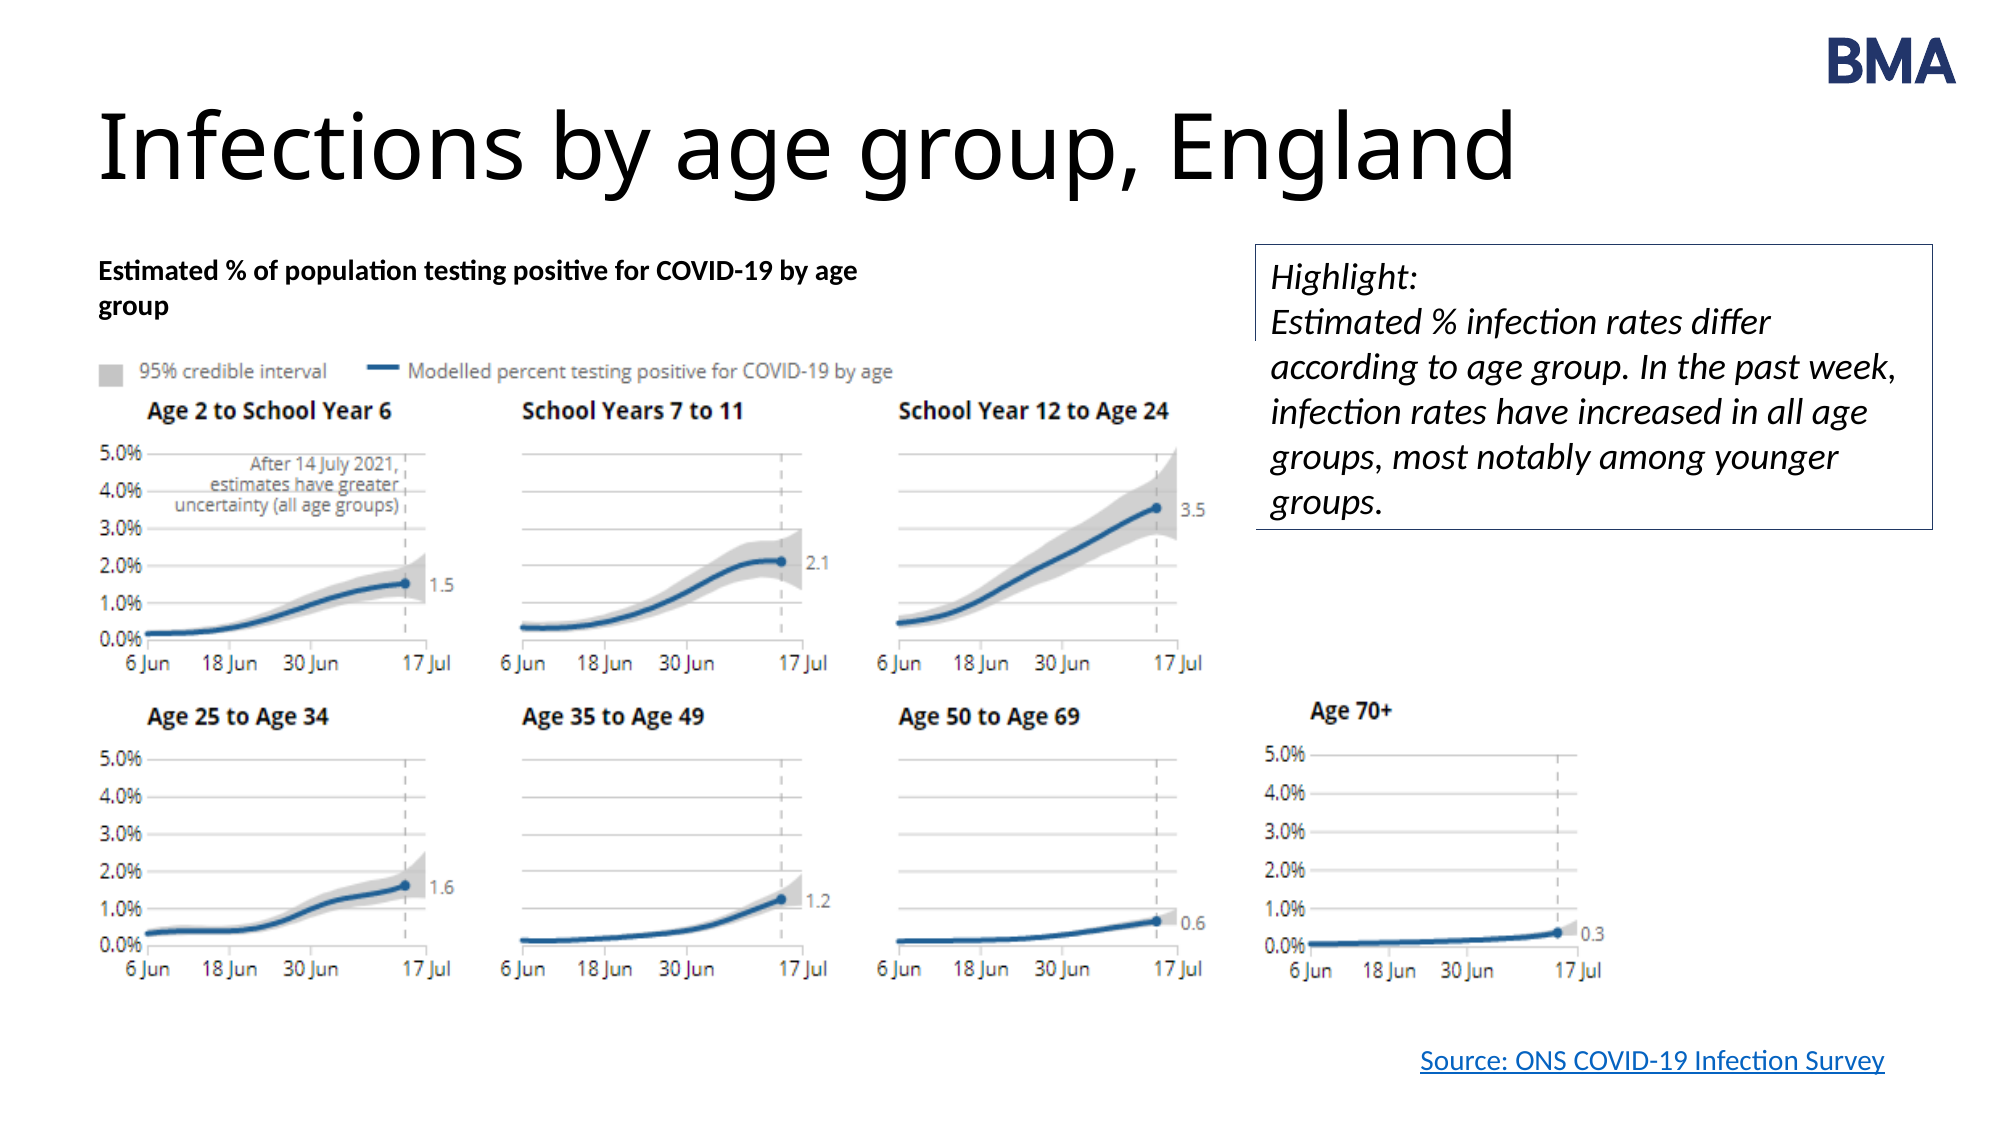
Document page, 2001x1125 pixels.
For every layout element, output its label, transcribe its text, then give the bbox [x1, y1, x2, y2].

picture [67, 341, 1636, 1007]
text_box Source: ONS COVID-19 Infection Survey [1405, 1033, 1901, 1084]
text_box Highlight: Estimated % infection rates differ according to age group. In the past week, infection rates have increased in all age groups, most notably among younger groups. [1255, 244, 1933, 530]
text_box Estimated % of population testing positive for COVID-19 by age group [83, 244, 915, 329]
title Infections by age group, England [83, 40, 1809, 259]
